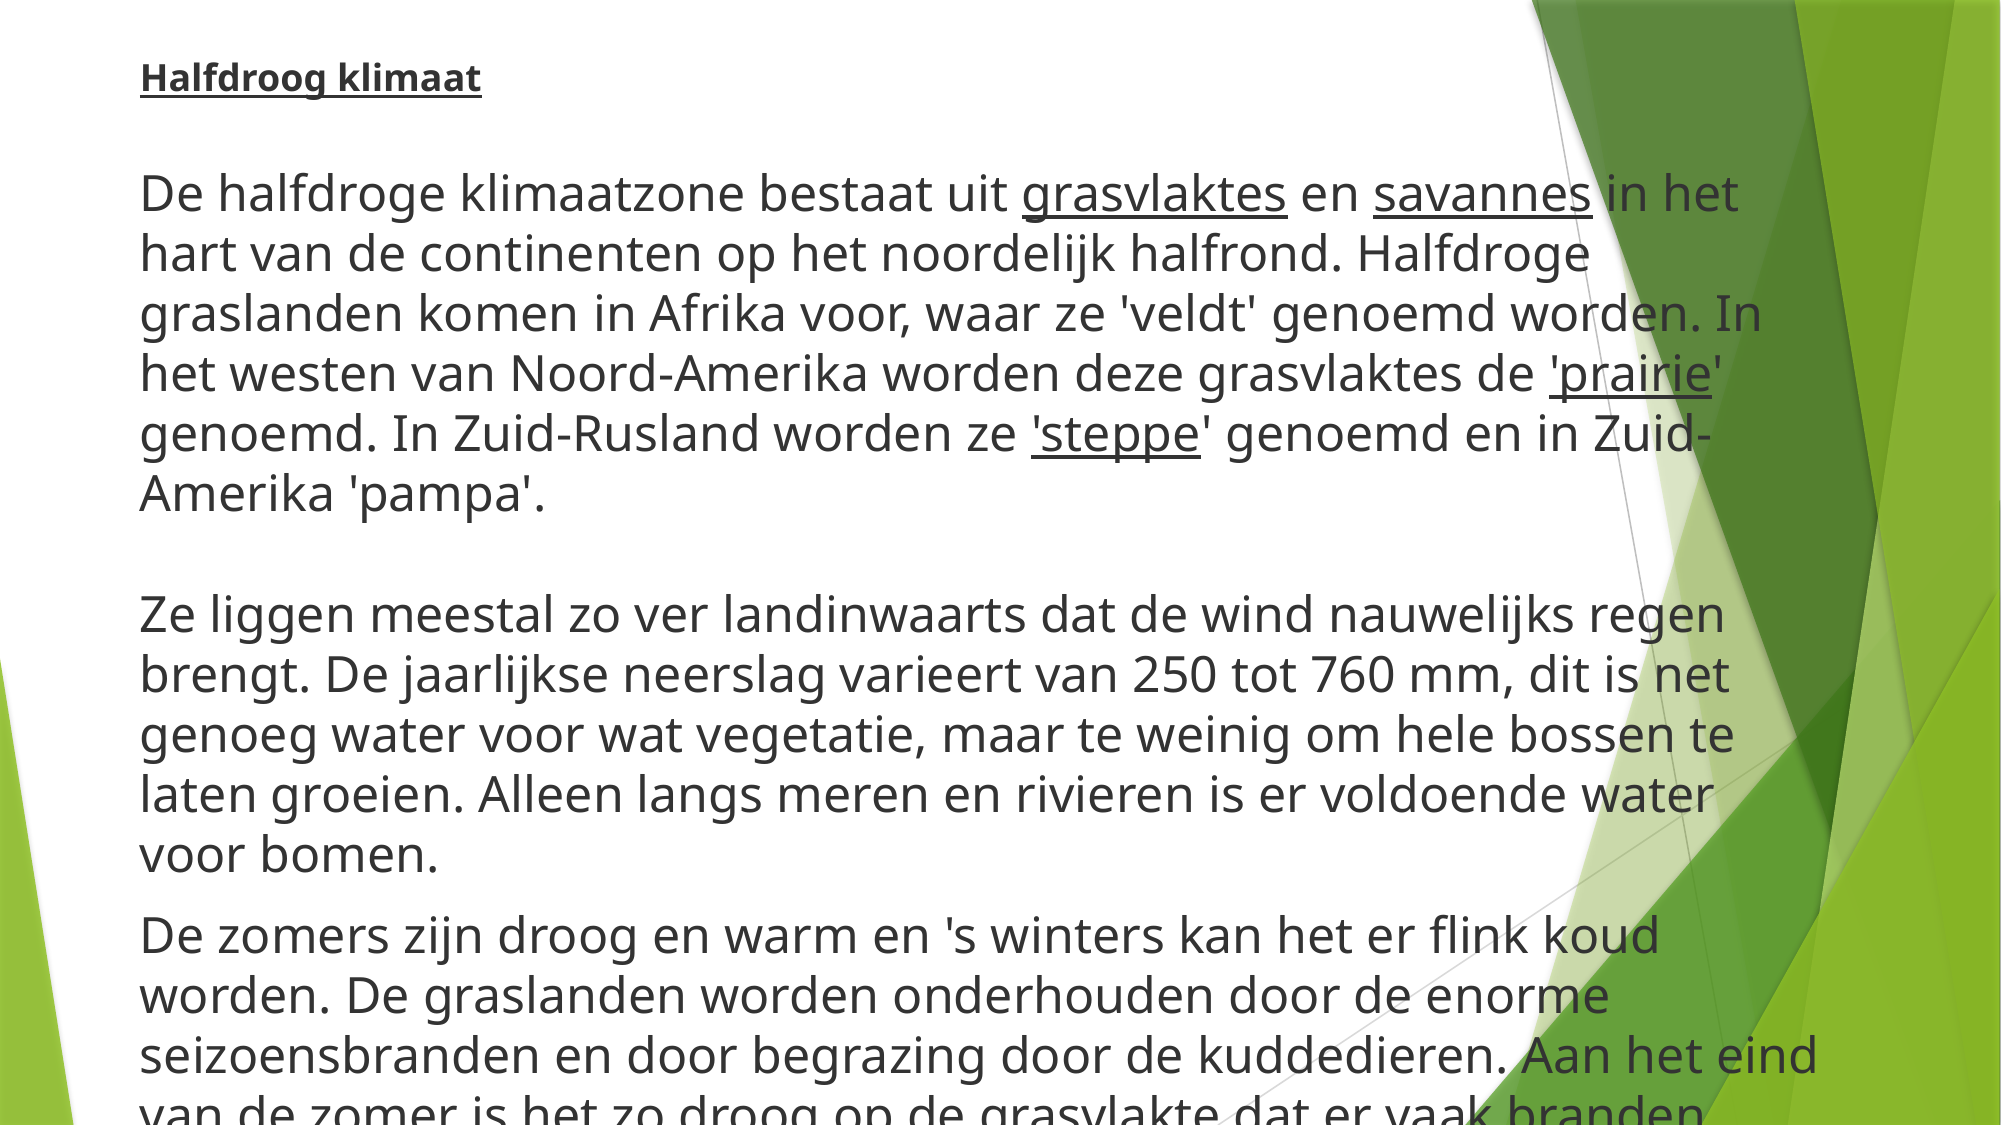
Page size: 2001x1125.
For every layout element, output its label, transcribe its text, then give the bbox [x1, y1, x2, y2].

list Halfdroog klimaat De halfdroge klimaatzone bestaat uit grasvlaktes en savannes in het hart van de continenten op het noordelijk halfrond. Halfdroge graslanden komen in Afrika voor, waar ze 'veldt' genoemd worden. In het westen van Noord-Amerika worden deze grasvlaktes de 'prairie' genoemd. In Zuid-Rusland worden ze 'steppe' genoemd en in Zuid-Amerika 'pampa'. Ze liggen meestal zo ver landinwaarts dat de wind nauwelijks regen brengt. De jaarlijkse neerslag varieert van 250 tot 760 mm, dit is net genoeg water voor wat vegetatie, maar te weinig om hele bossen te laten groeien. Alleen langs meren en rivieren is er voldoende water voor bomen. De zomers zijn droog en warm en 's winters kan het er flink koud worden. De graslanden worden onderhouden door de enorme seizoensbranden en door begrazing door de kuddedieren. Aan het eind van de zomer is het zo droog op de grasvlakte dat er vaak branden ontstaan, die door de wind verspreid wordt. Omdat deze vlaktes vaak vlakke, onbeschutte gebieden zijn met weinig bomen, staat er veel wind. [124, 46, 1850, 1125]
